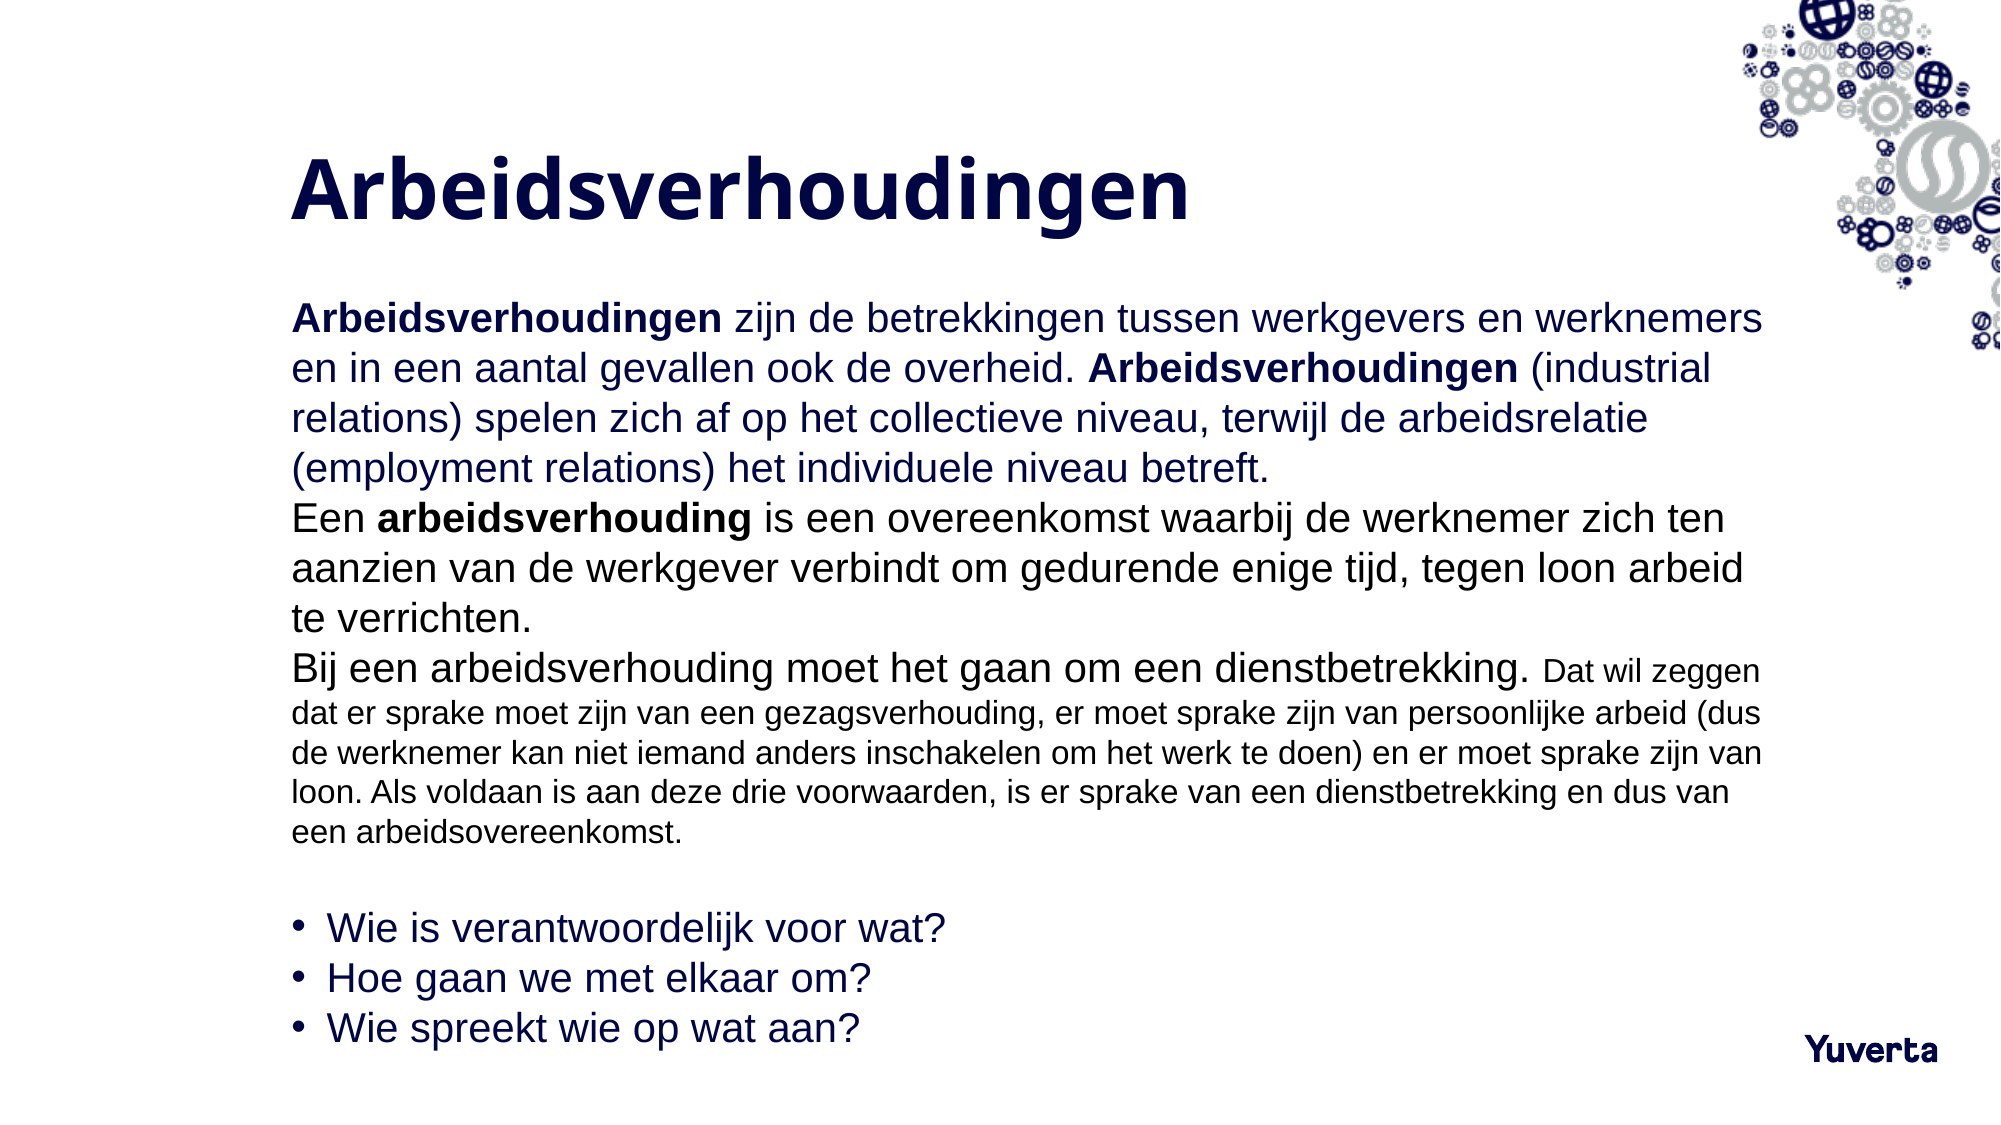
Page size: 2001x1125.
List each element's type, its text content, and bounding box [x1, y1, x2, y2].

list Arbeidsverhoudingen zijn de betrekkingen tussen werkgevers en werknemers en in een aantal gevallen ook de overheid. Arbeidsverhoudingen (industrial relations) spelen zich af op het collectieve niveau, terwijl de arbeidsrelatie (employment relations) het individuele niveau betreft. Een arbeidsverhouding is een overeenkomst waarbij de werknemer zich ten aanzien van de werkgever verbindt om gedurende enige tijd, tegen loon arbeid te verrichten. Bij een arbeidsverhouding moet het gaan om een dienstbetrekking. Dat wil zeggen dat er sprake moet zijn van een gezagsverhouding, er moet sprake zijn van persoonlijke arbeid (dus de werknemer kan niet iemand anders inschakelen om het werk te doen) en er moet sprake zijn van loon. Als voldaan is aan deze drie voorwaarden, is er sprake van een dienstbetrekking en dus van een arbeidsovereenkomst. Wie is verantwoordelijk voor wat? Hoe gaan we met elkaar om? Wie spreekt wie op wat aan? [291, 290, 1772, 1069]
picture [0, 0, 2000, 1125]
title Arbeidsverhoudingen [291, 142, 1709, 290]
